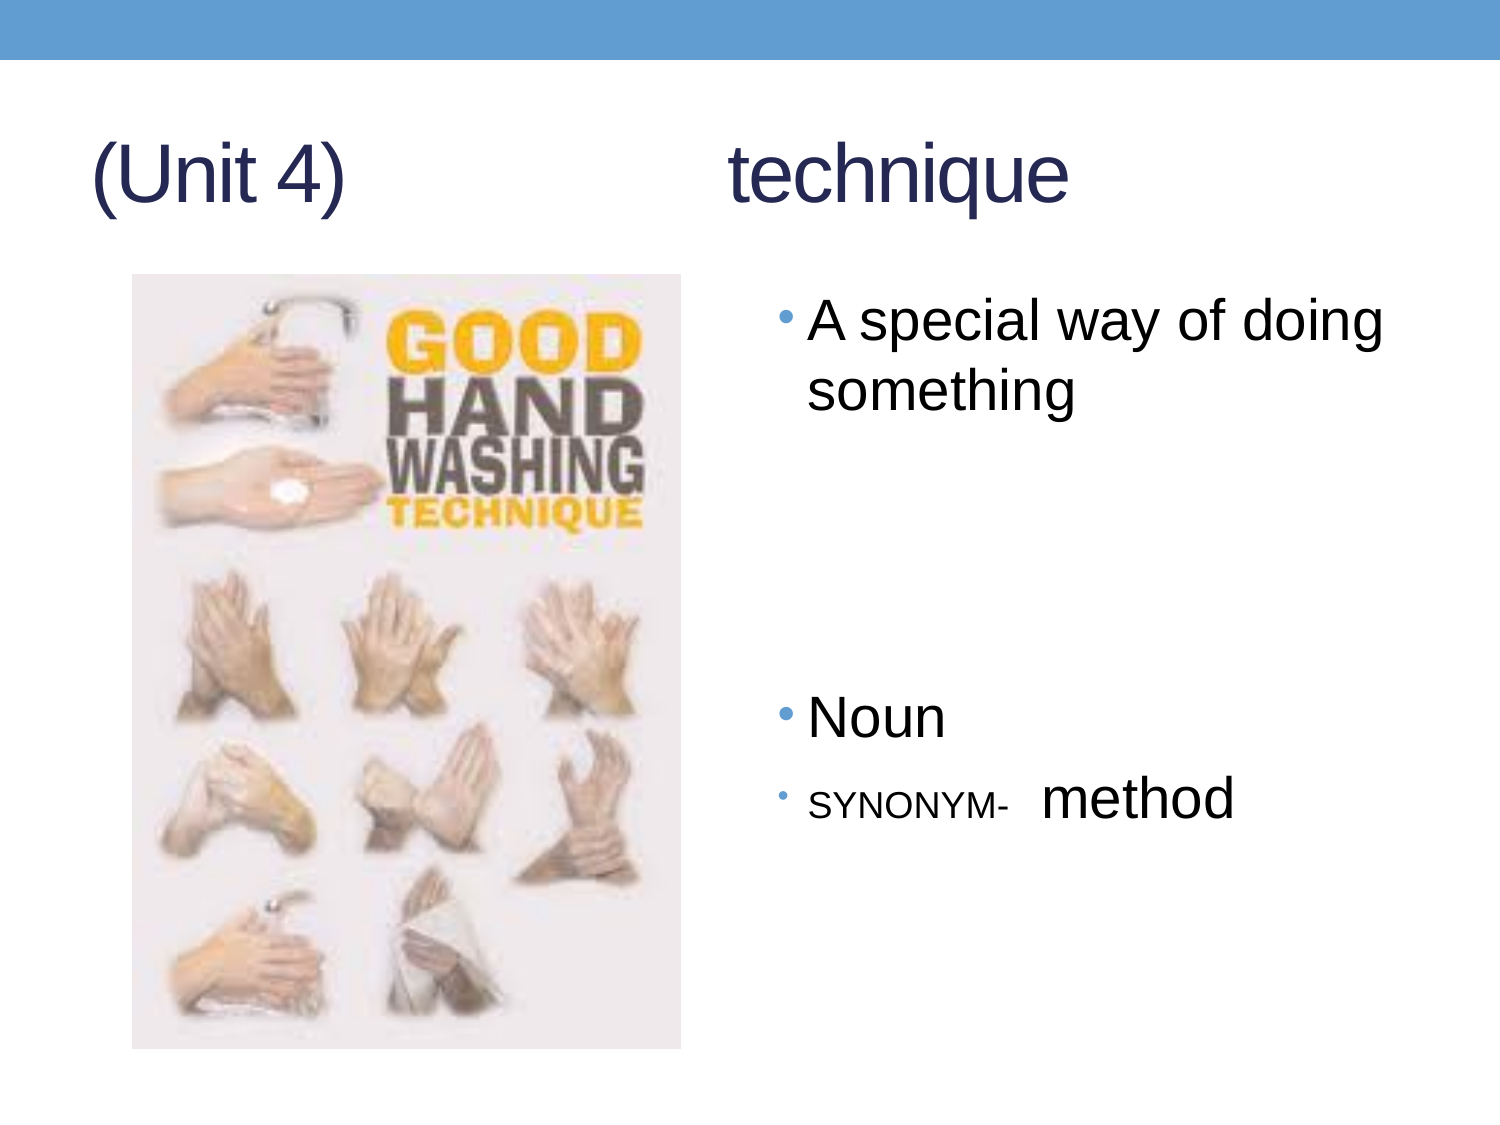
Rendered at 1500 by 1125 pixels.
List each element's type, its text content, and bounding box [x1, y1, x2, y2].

title (Unit 4) technique [75, 87, 1425, 250]
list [74, 274, 738, 1049]
list A special way of doing something Noun SYNONYM- method [762, 274, 1425, 1049]
